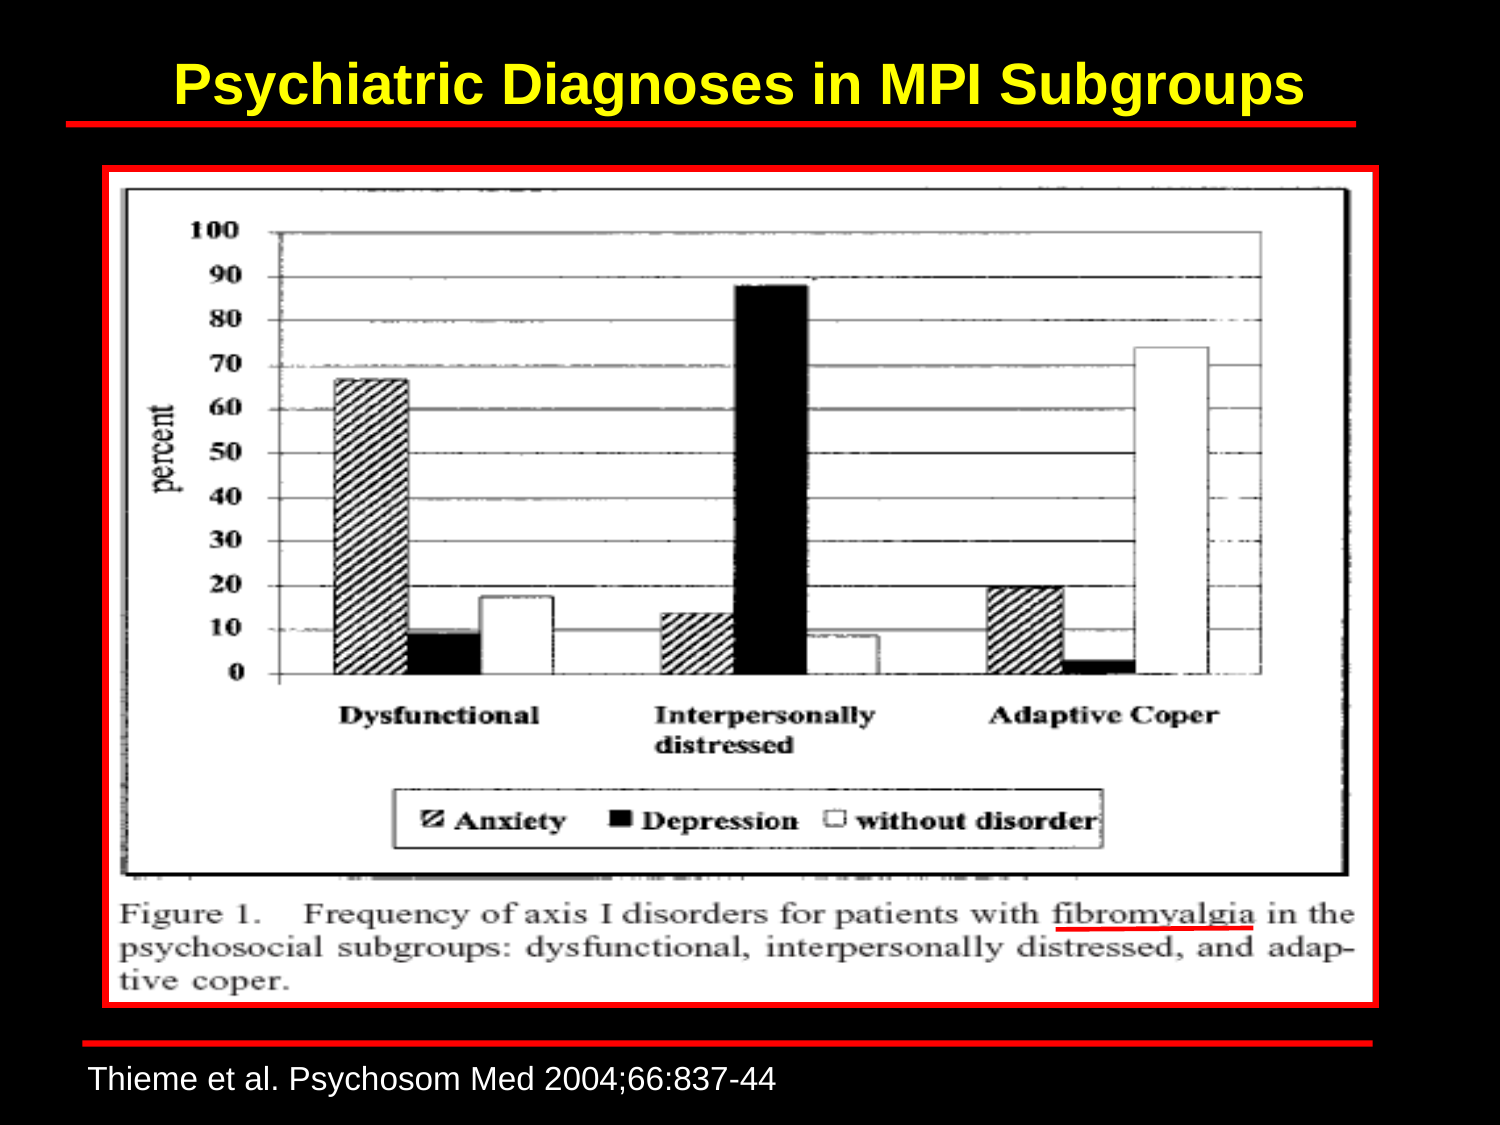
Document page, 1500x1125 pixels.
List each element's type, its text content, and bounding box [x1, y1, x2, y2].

picture [108, 171, 1373, 1002]
text_box Psychiatric Diagnoses in MPI Subgroups [158, 38, 1339, 124]
text_box Thieme et al. Psychosom Med 2004;66:837-44 [72, 1049, 793, 1105]
